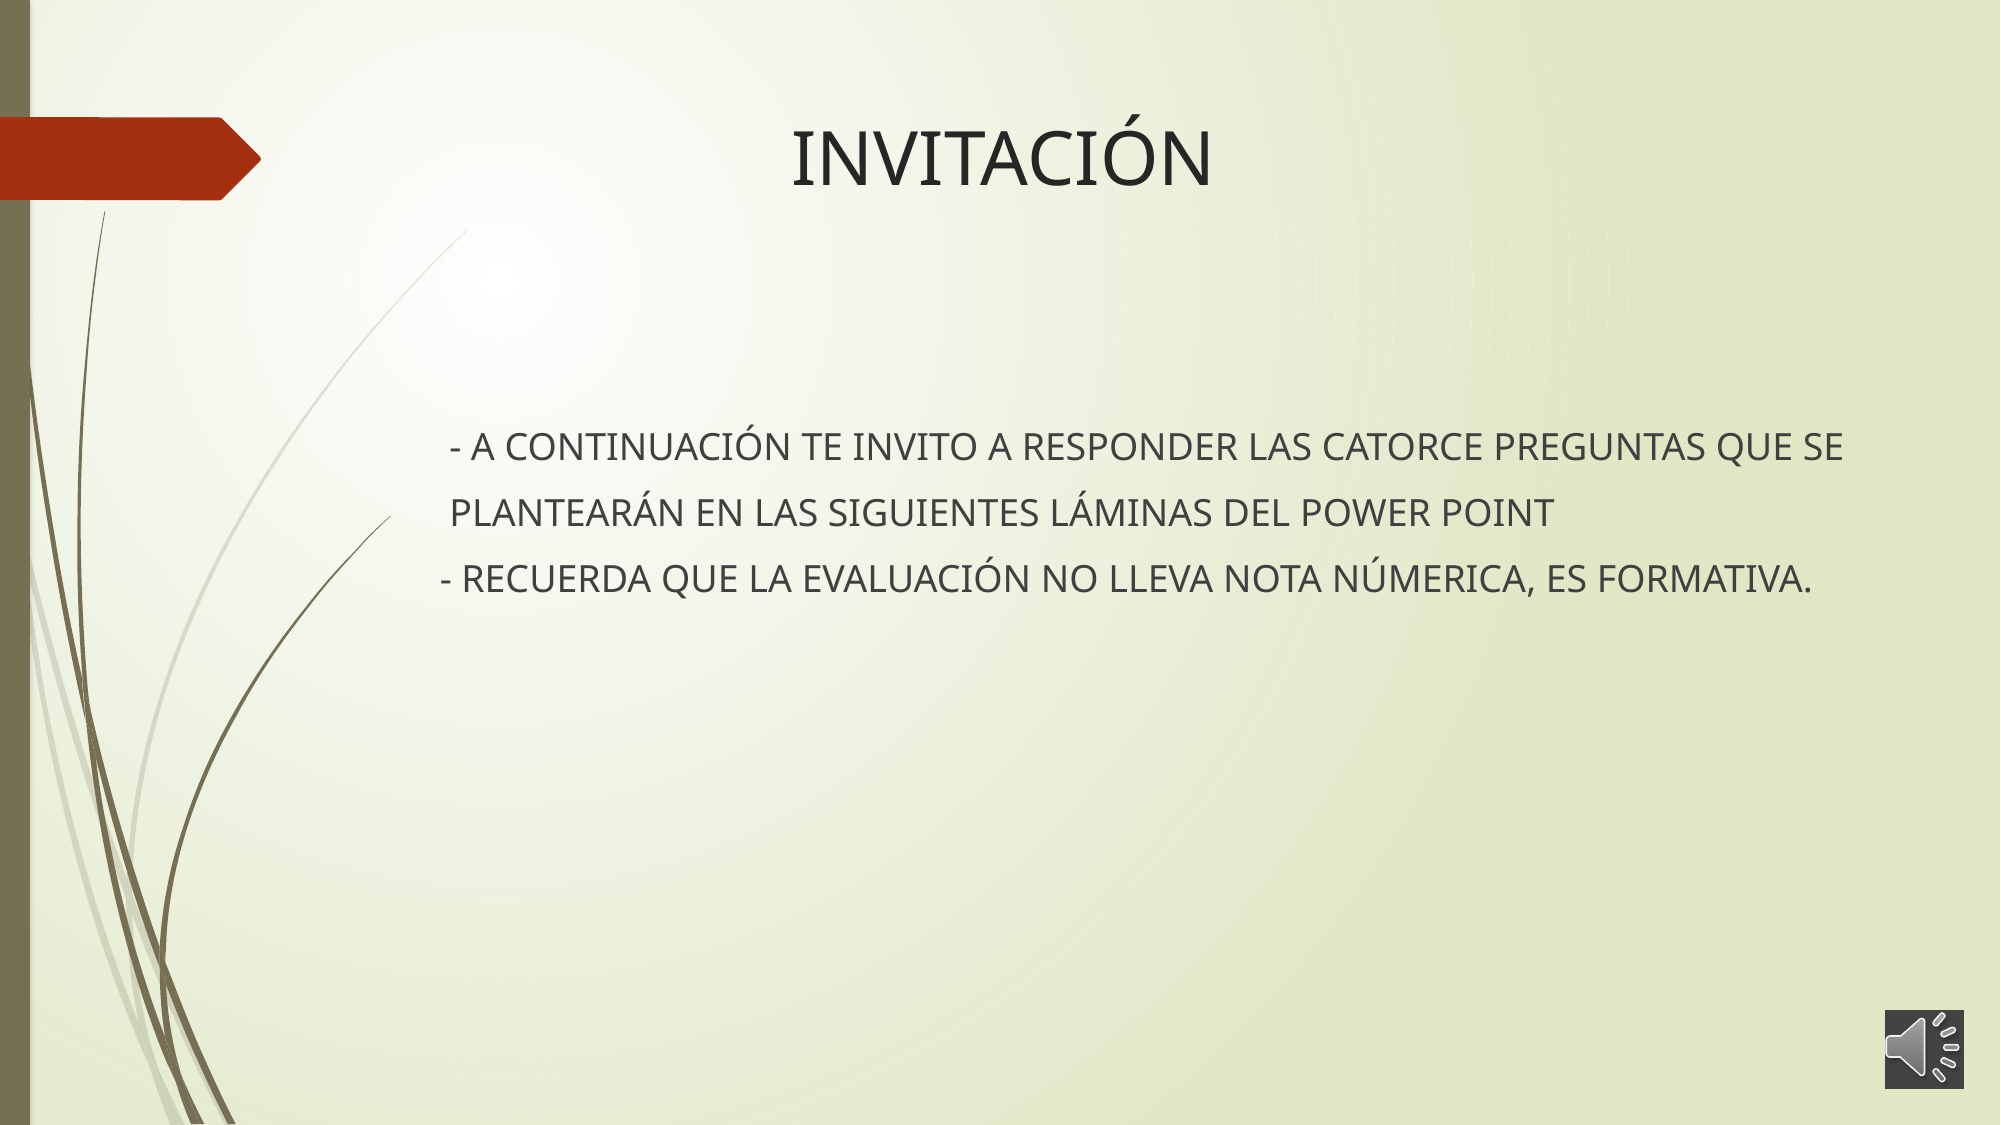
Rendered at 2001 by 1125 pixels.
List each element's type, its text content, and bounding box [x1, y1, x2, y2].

list - A CONTINUACIÓN TE INVITO A RESPONDER LAS CATORCE PREGUNTAS QUE SE PLANTEARÁN EN LAS SIGUIENTES LÁMINAS DEL POWER POINT - RECUERDA QUE LA EVALUACIÓN NO LLEVA NOTA NÚMERICA, ES FORMATIVA. [424, 350, 1888, 970]
picture [1884, 1009, 1965, 1090]
title INVITACIÓN [425, 102, 1888, 313]
